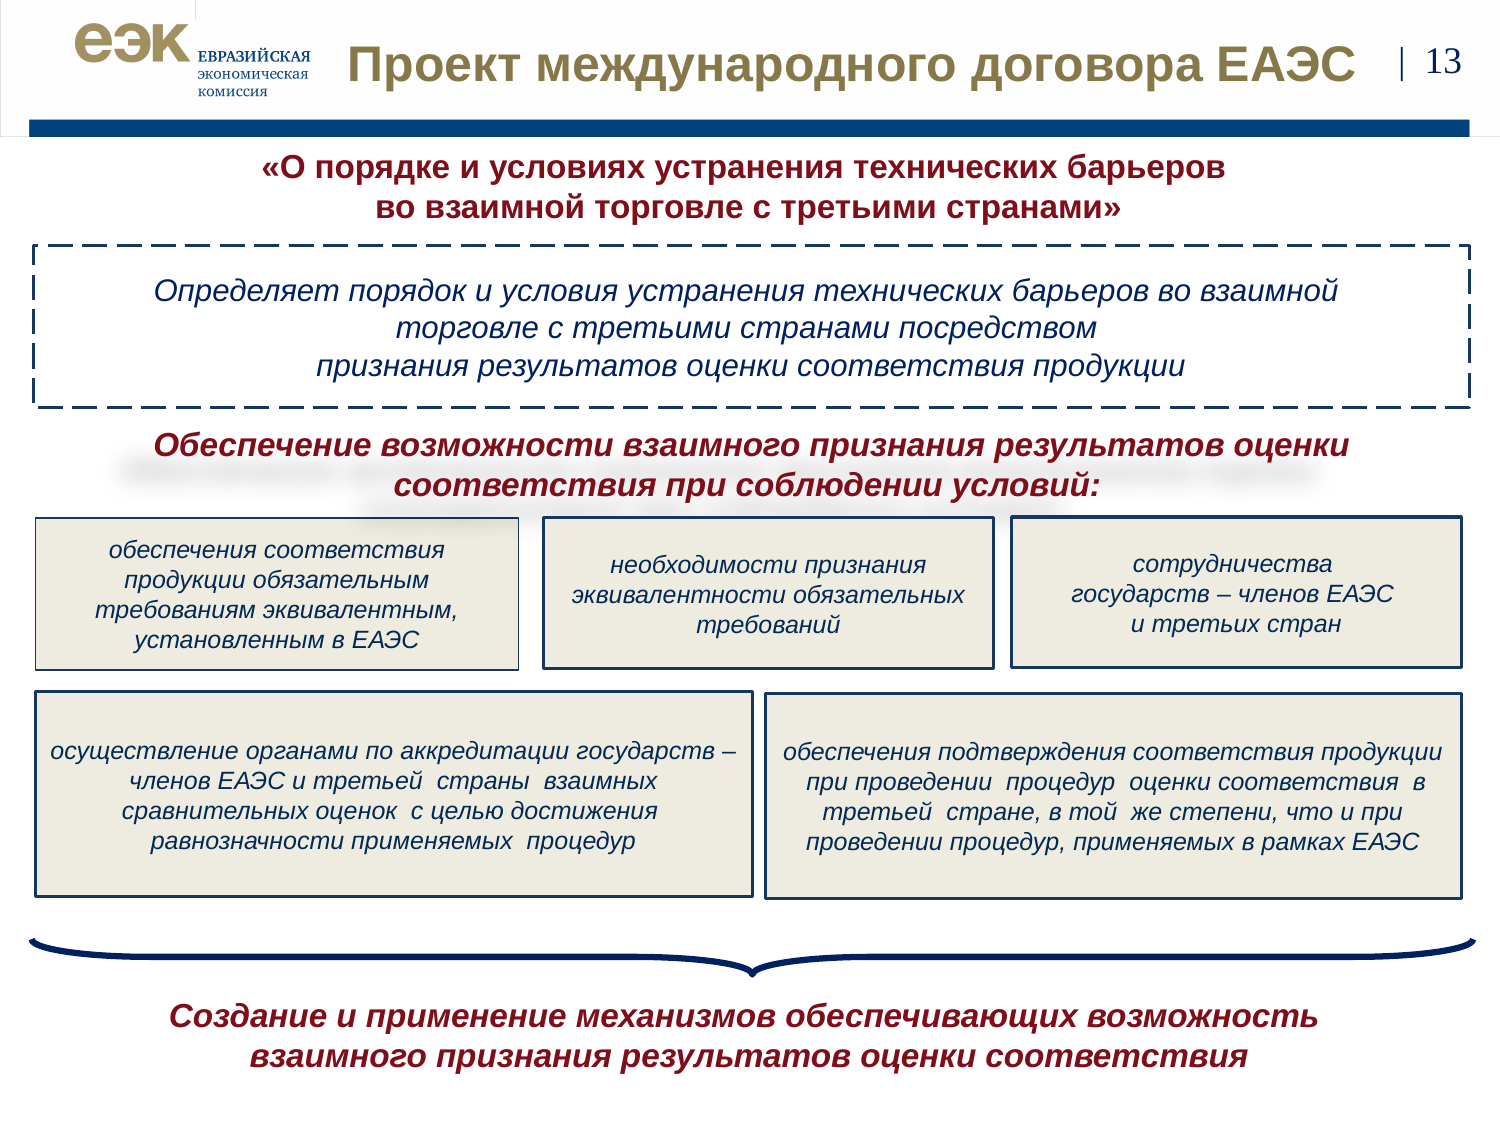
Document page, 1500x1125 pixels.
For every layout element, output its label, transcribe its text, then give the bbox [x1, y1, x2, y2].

text_box сотрудничества государств – членов ЕАЭС и третьих стран [1011, 516, 1462, 668]
text_box Создание и применение механизмов обеспечивающих возможность взаимного признания результатов оценки соответствия [29, 957, 1471, 1110]
slide_number | 13 [1384, 29, 1484, 92]
text_box [31, 939, 1474, 975]
text_box «О порядке и условиях устранения технических барьеров во взаимной торговле с третьими странами» [30, 138, 1468, 233]
text_box необходимости признания эквивалентности обязательных требований [543, 517, 994, 669]
text_box Обеспечение возможности взаимного признания результатов оценки соответствия при соблюдении условий: [35, 415, 1470, 511]
text_box осуществление органами по аккредитации государств – членов ЕАЭС и третьей страны взаимных сравнительных оценок с целью достижения равнозначности применяемых процедур [35, 691, 753, 897]
text_box обеспечения подтверждения соответствия продукции при проведении процедур оценки соответствия в третьей стране, в той же степени, что и при проведении процедур, применяемых в рамках ЕАЭС [765, 693, 1462, 899]
text_box обеспечения соответствия продукции обязательным требованиям эквивалентным, установленным в ЕАЭС [35, 550, 519, 670]
text_box Определяет порядок и условия устранения технических барьеров во взаимной торговле с третьими странами посредством признания результатов оценки соответствия продукции [33, 245, 1470, 408]
text_box Проект международного договора ЕАЭС [321, 24, 1384, 100]
